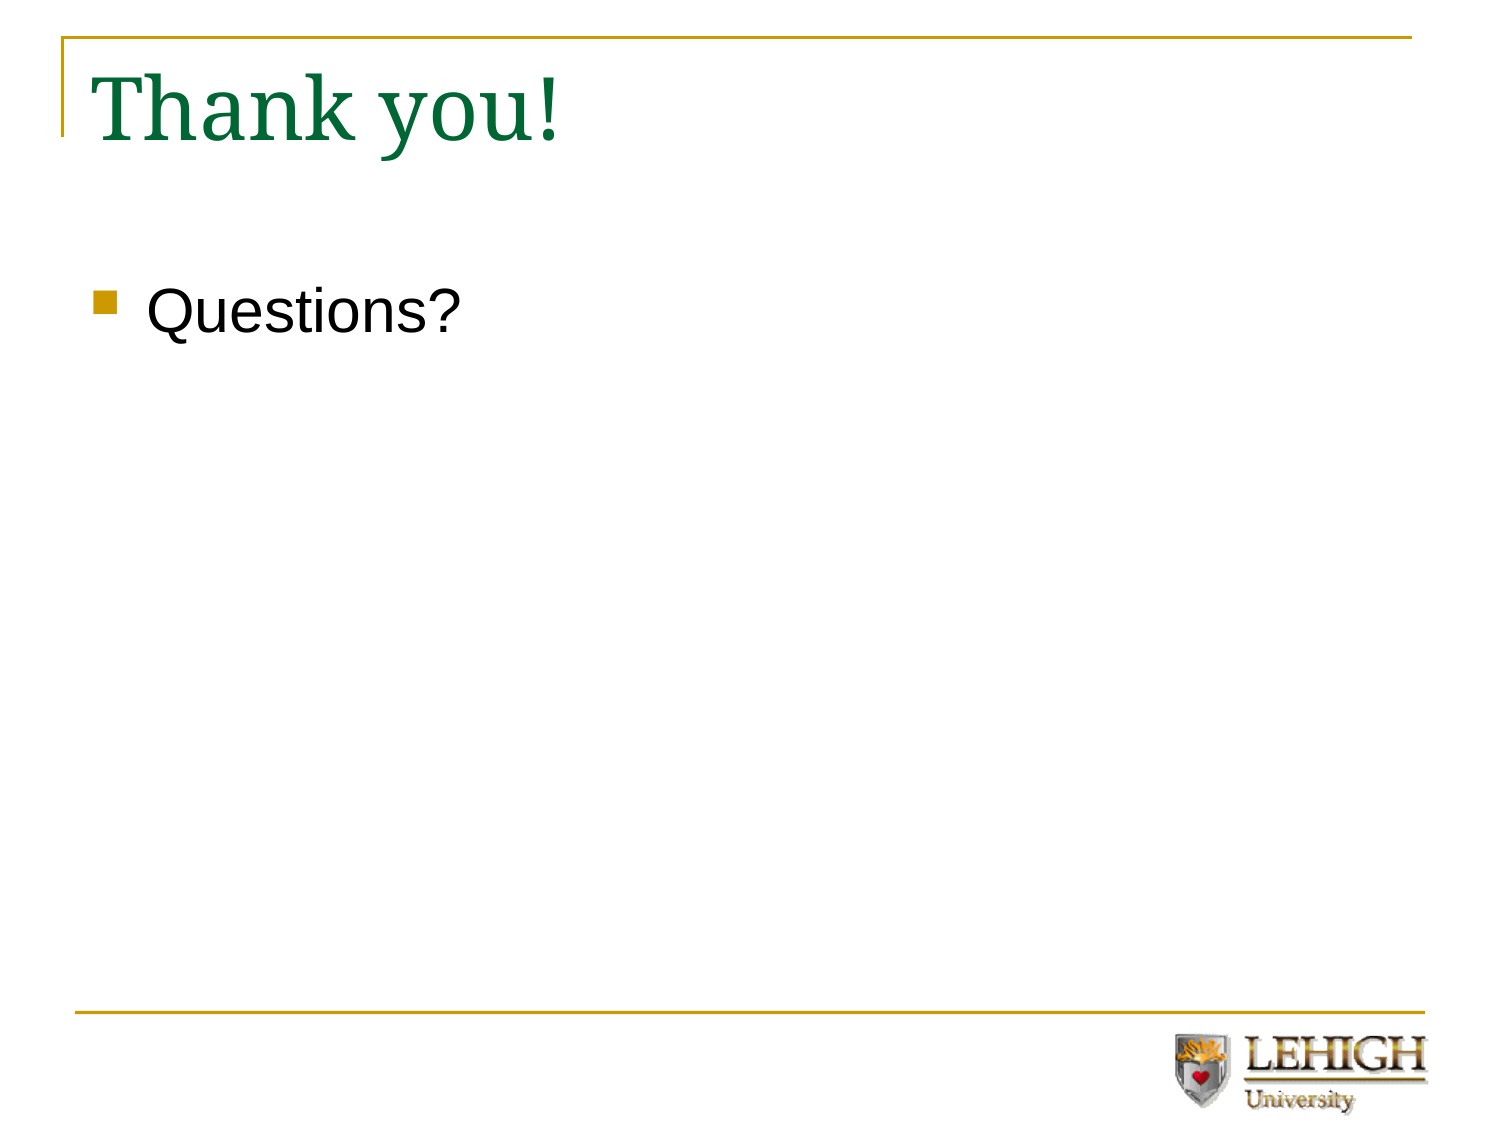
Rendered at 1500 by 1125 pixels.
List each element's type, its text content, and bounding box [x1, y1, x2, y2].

list Questions? [74, 262, 1426, 1006]
picture [1137, 1030, 1500, 1125]
title Thank you! [74, 45, 1426, 233]
